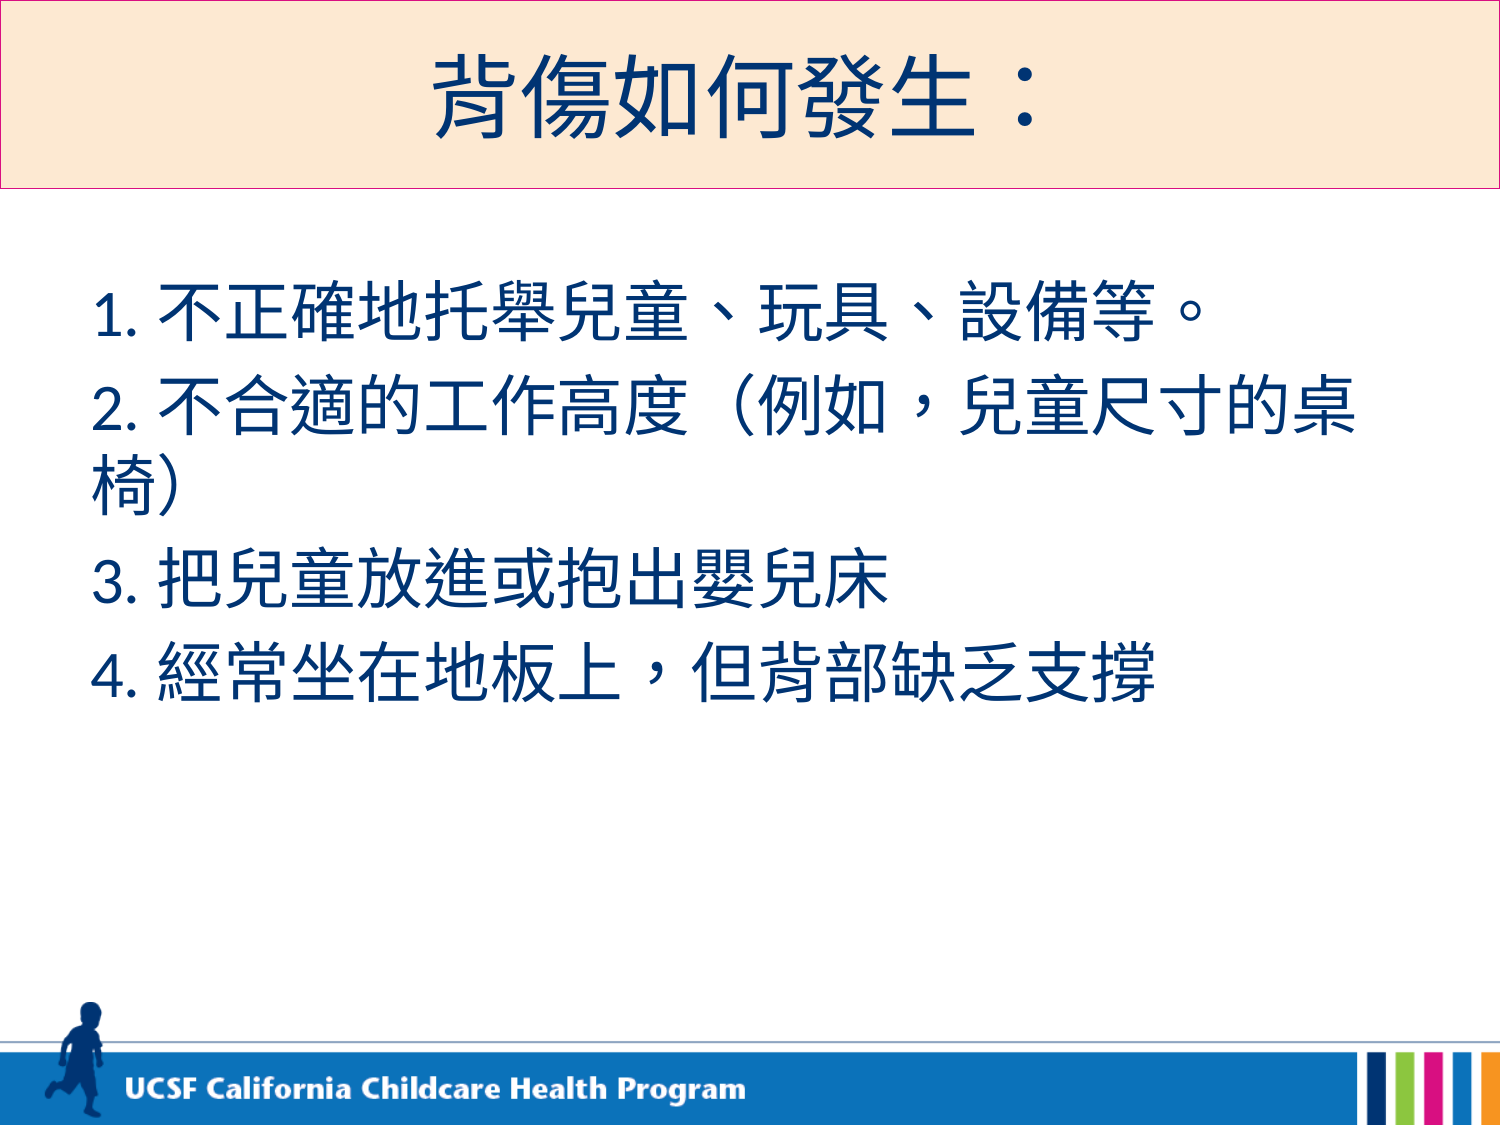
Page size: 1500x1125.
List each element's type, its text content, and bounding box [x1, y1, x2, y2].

list 1.不正確地托舉兒童、玩具、設備等。 2.不合適的工作高度（例如，兒童尺寸的桌椅） 3.把兒童放進或抱出嬰兒床 4.經常坐在地板上，但背部缺乏支撐 [75, 262, 1425, 1005]
picture [0, 1002, 1500, 1125]
title 背傷如何發生： [0, 0, 1500, 189]
